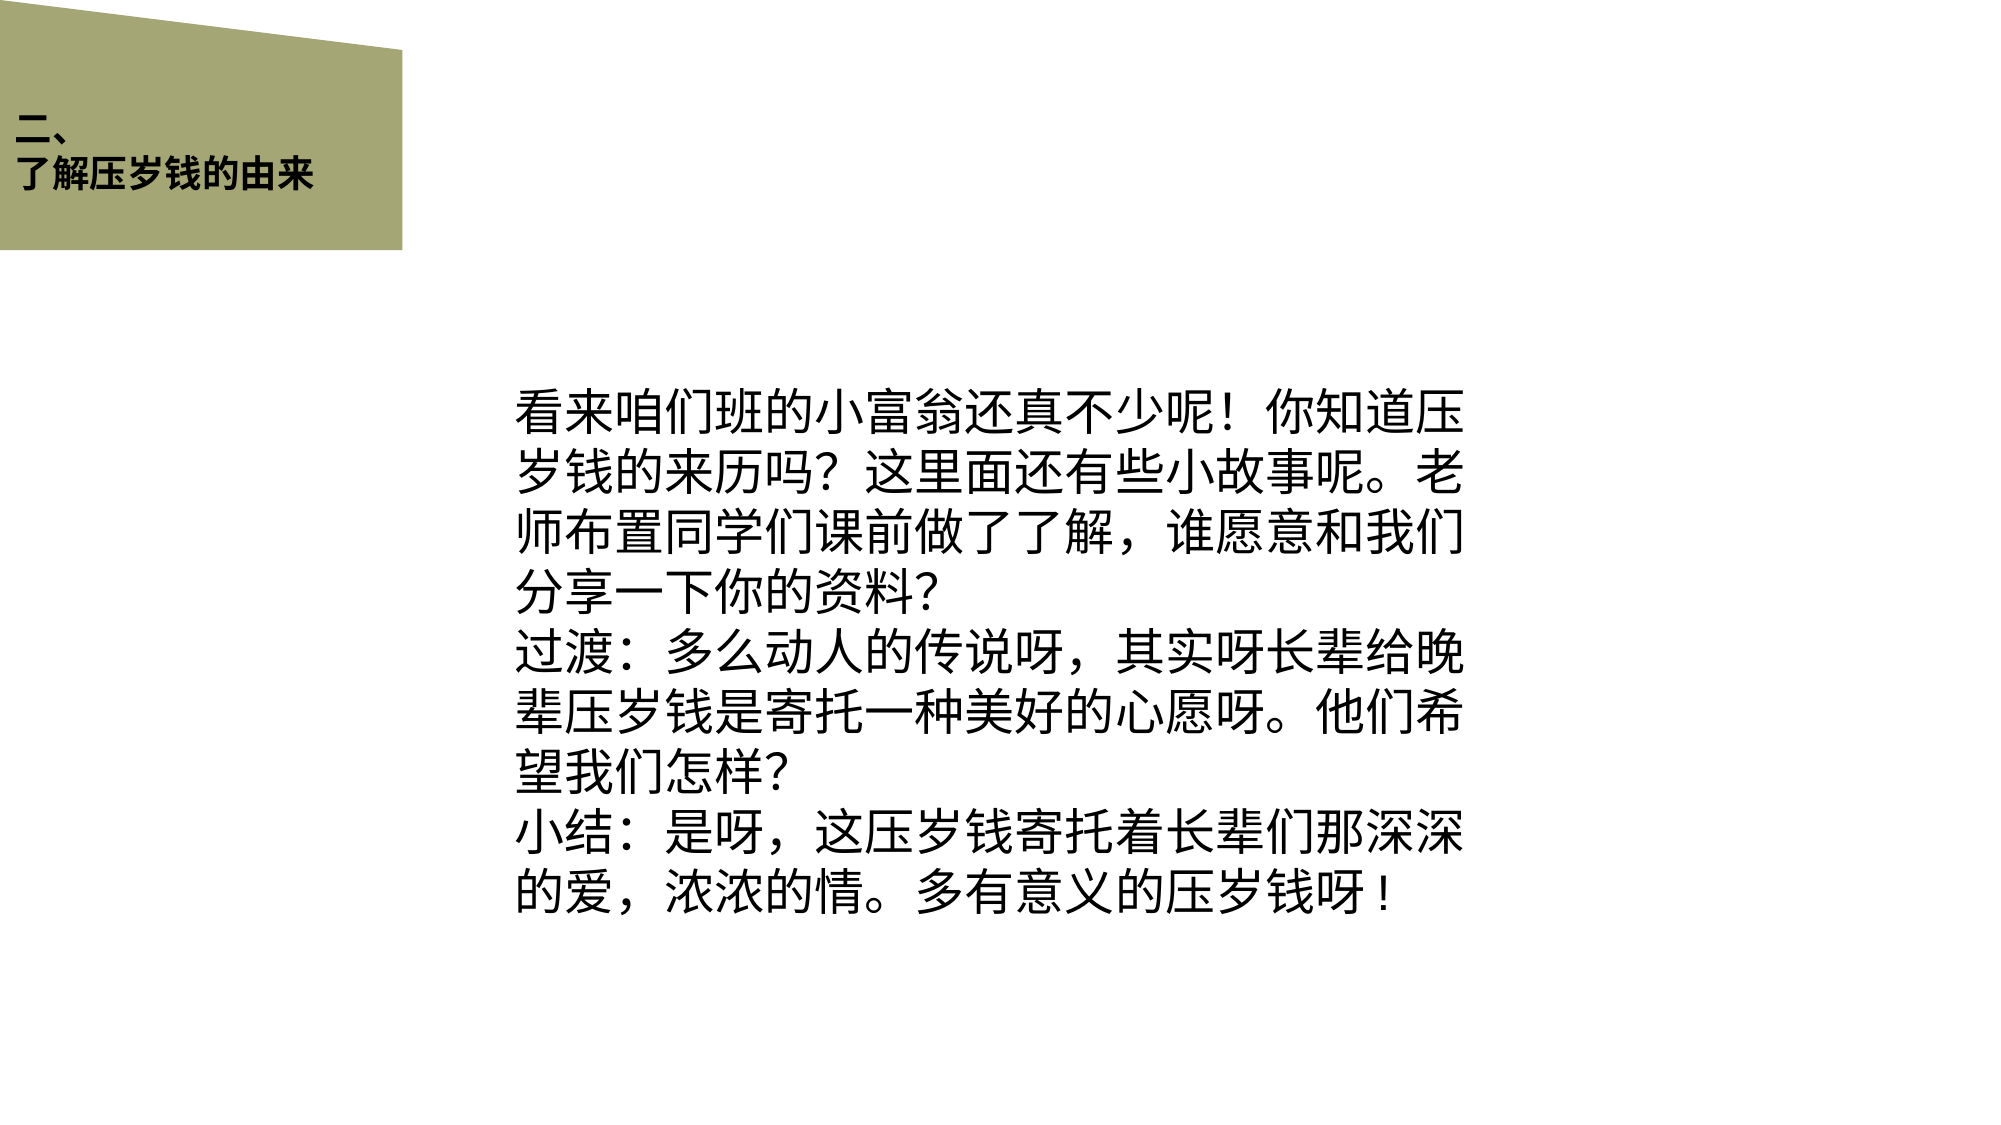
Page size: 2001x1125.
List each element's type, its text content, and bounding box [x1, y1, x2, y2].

text_box 看来咱们班的小富翁还真不少呢！你知道压岁钱的来历吗？这里面还有些小故事呢。老师布置同学们课前做了了解，谁愿意和我们分享一下你的资料？ 过渡：多么动人的传说呀，其实呀长辈给晚辈压岁钱是寄托一种美好的心愿呀。他们希望我们怎样？ 小结：是呀，这压岁钱寄托着长辈们那深深的爱，浓浓的情。多有意义的压岁钱呀! [500, 373, 1500, 928]
text_box 二、 了解压岁钱的由来 [0, 0, 403, 251]
